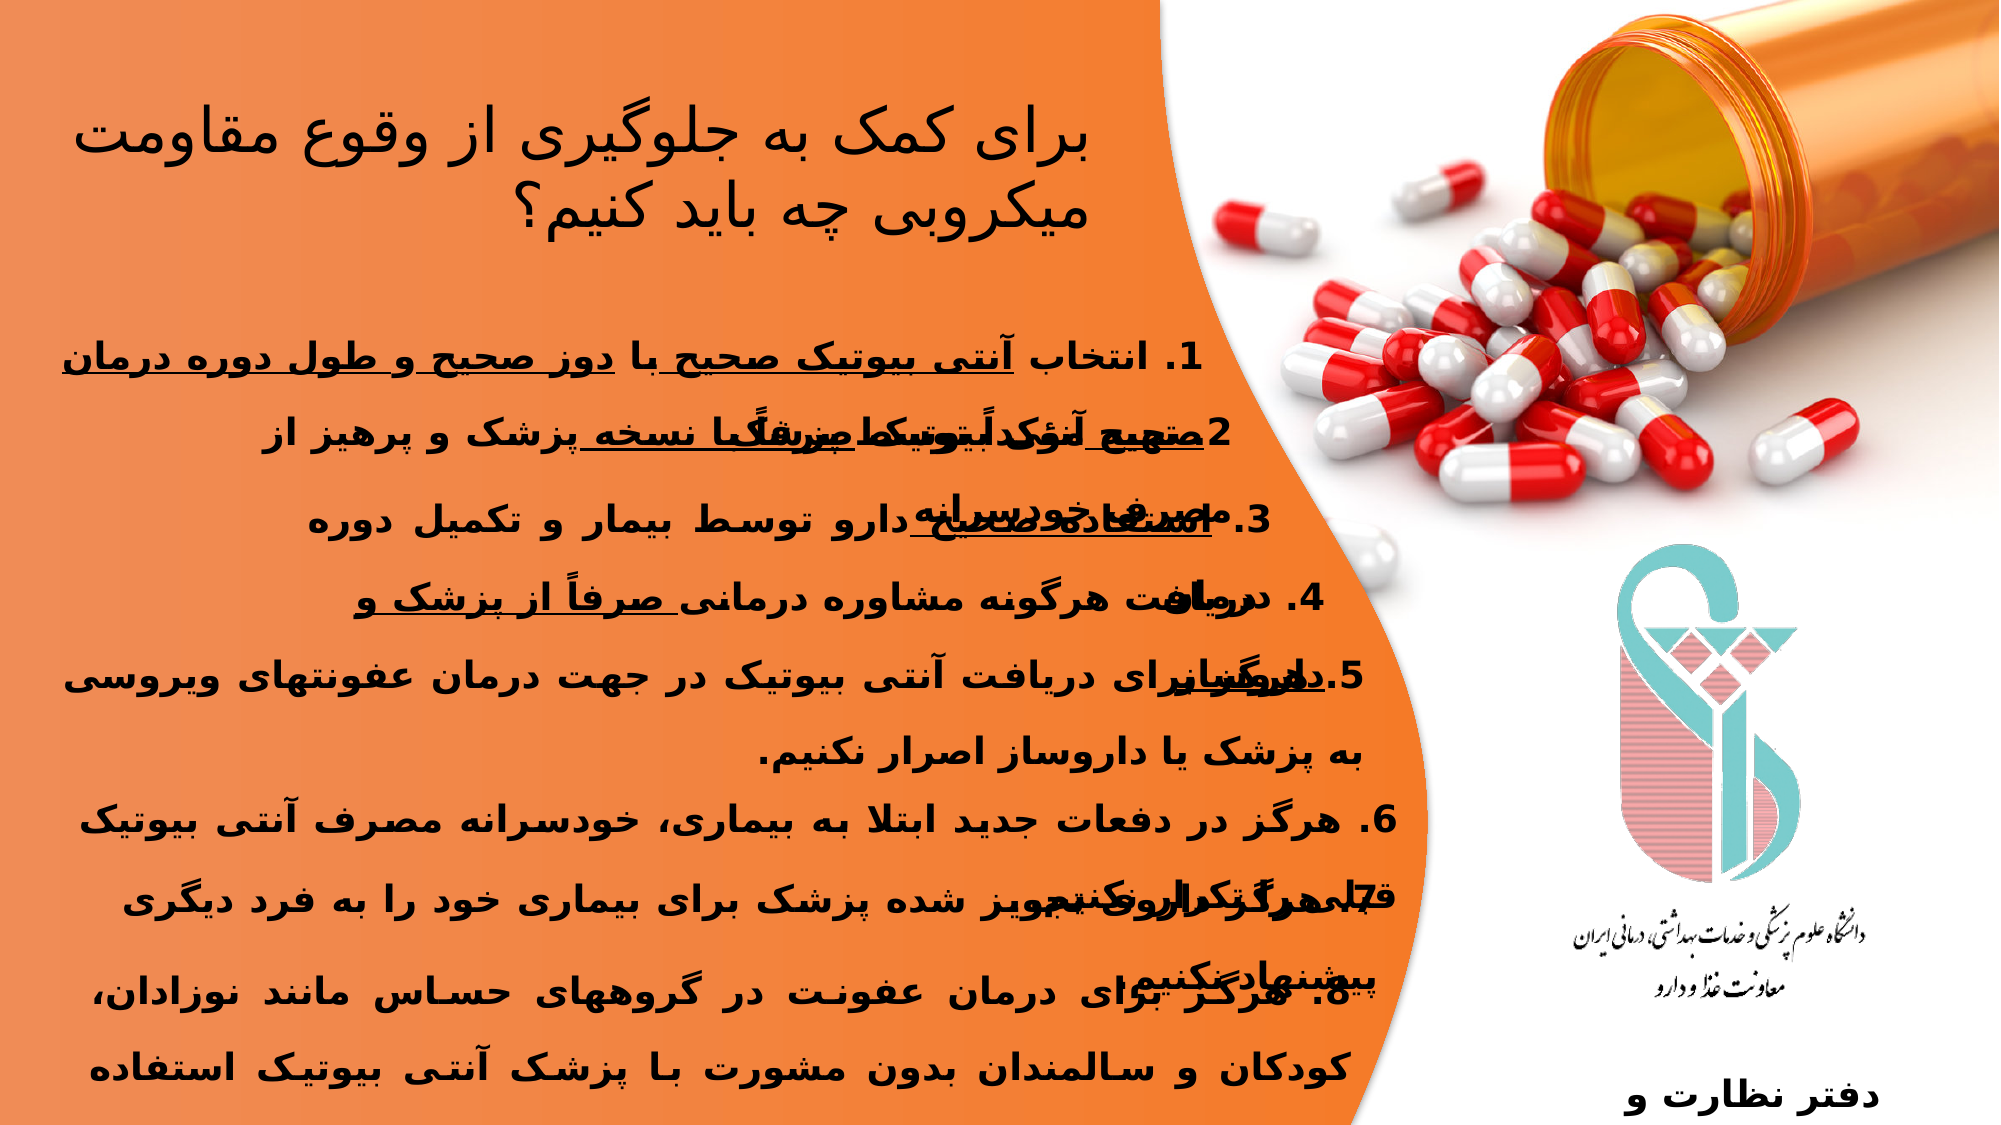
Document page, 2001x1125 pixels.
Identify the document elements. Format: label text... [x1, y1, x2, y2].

text_box 5. هرگز برای دریافت آنتی بیوتیک در جهت درمان عفونتهای ویروسی به پزشک یا داروساز اصرار نکنیم. [45, 611, 1380, 780]
text_box [1366, 630, 1428, 1088]
text_box دفتر نظارت و پایش مصرف فرآورده های سلامت محور [1513, 1055, 1896, 1125]
picture [1158, 0, 1999, 1045]
text_box 4. دریافت هرگونه مشاوره درمانی صرفاً از پزشک و داروساز [339, 534, 1158, 611]
text_box 1. انتخاب آنتی بیوتیک صحیح با دوز صحیح و طول دوره درمان صحیح مؤکداً توسط پزشک [45, 292, 1158, 461]
text_box برای کمک به جلوگیری از وقوع مقاومت میکروبی چه باید کنیم؟ [28, 53, 1108, 276]
text_box [0, 0, 1158, 1125]
text_box 3. استفاده صحیح دارو توسط بیمار و تکمیل دوره درمان [286, 455, 1158, 611]
text_box 6. هرگز در دفعات جدید ابتلا به بیماری، خودسرانه مصرف آنتی بیوتیک قبلی را تکرار نکنیم. [61, 755, 1413, 924]
text_box 2. تهیه آنتی بیوتیک صرفاً با نسخه پزشک و پرهیز از مصرف خودسرانه [247, 369, 1158, 538]
text_box 7. هرگز داروی تجویز شده پزشک برای بیماری خود را به فرد دیگری پیشنهاد نکنیم. [105, 836, 1393, 1005]
text_box 8. هرگز برای درمان عفونت در گروههای حساس مانند نوزادان، کودکان و سالمندان بدون مشورت با پزشک آنتی بیوتیک استفاده نکنیم. [67, 927, 1366, 1125]
